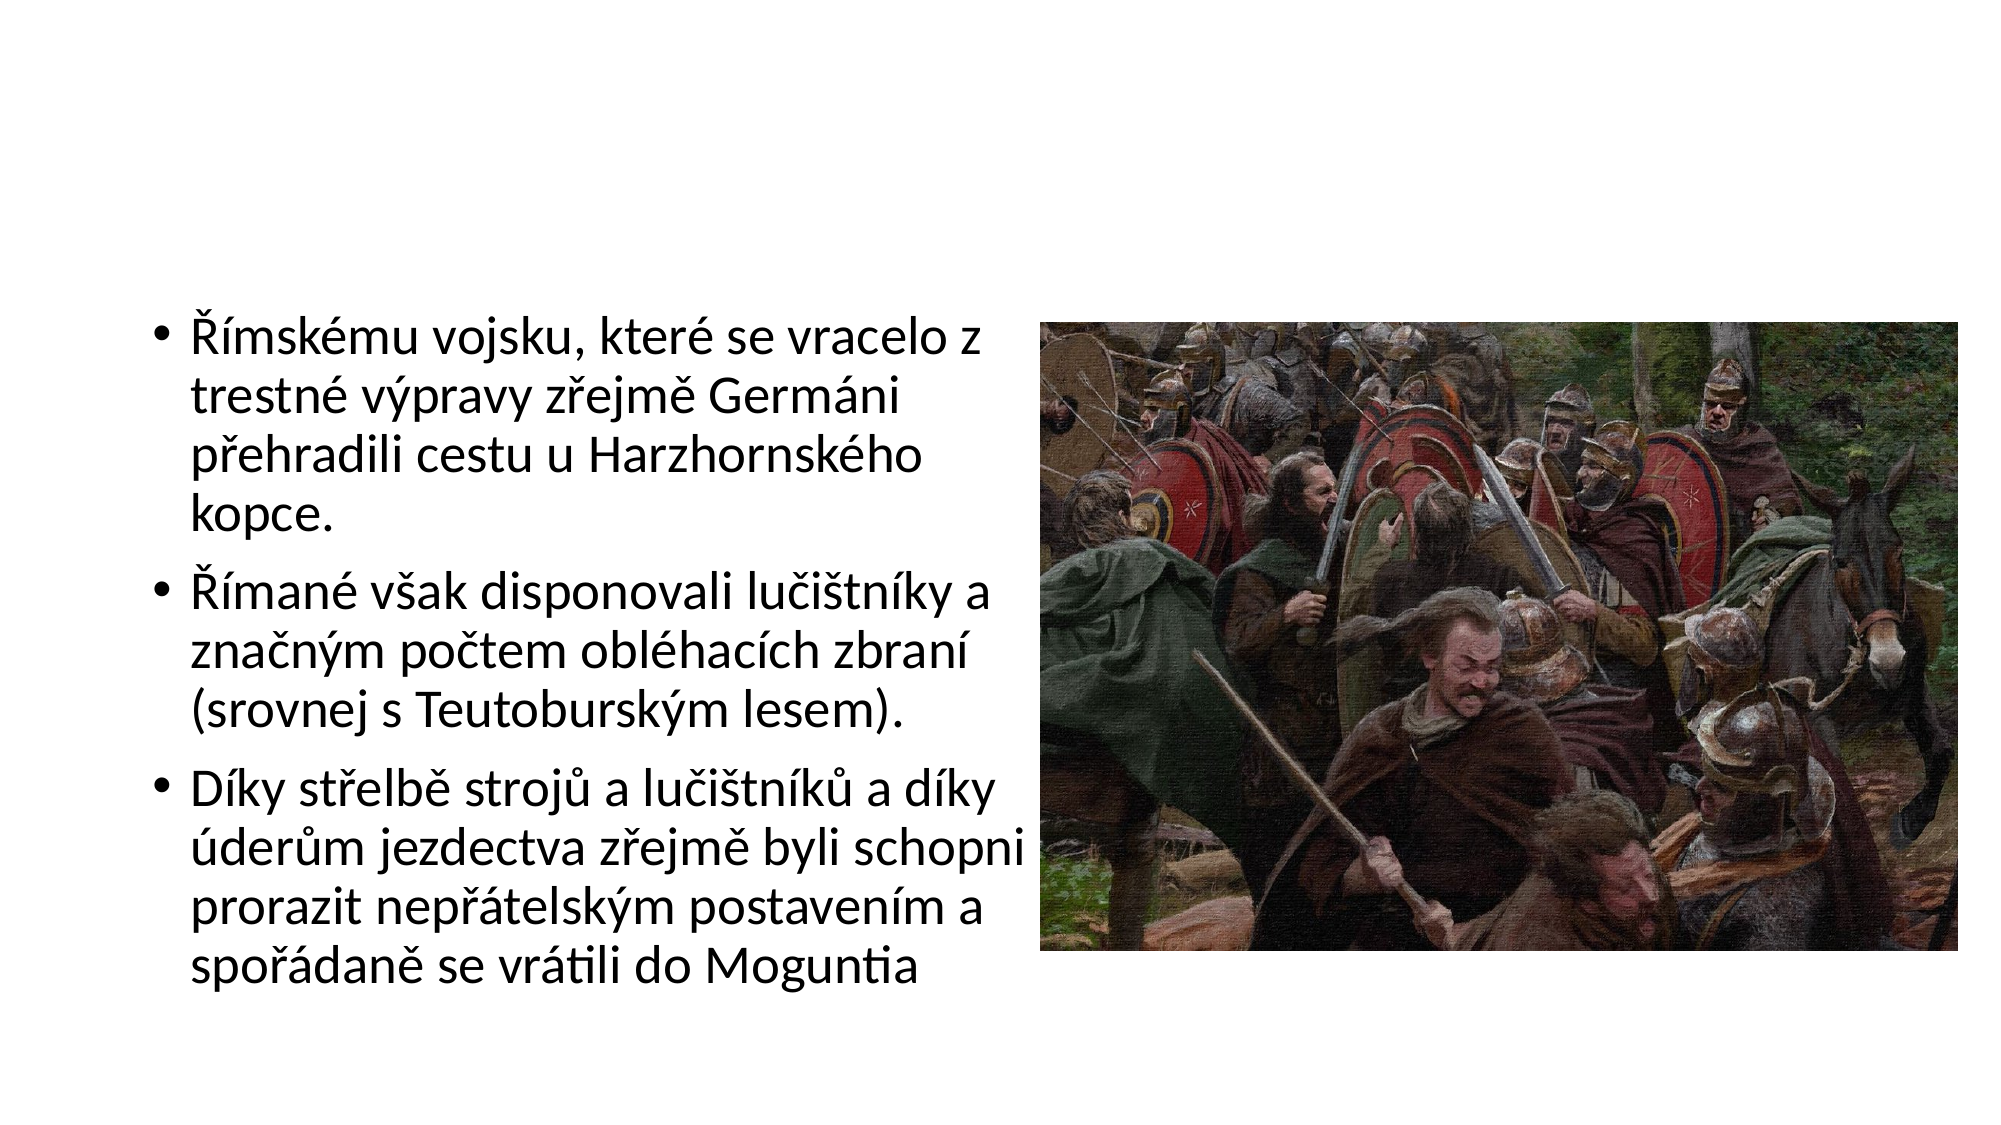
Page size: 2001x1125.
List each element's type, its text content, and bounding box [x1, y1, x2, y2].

picture [1040, 322, 1958, 951]
list Římskému vojsku, které se vracelo z trestné výpravy zřejmě Germáni přehradili cestu u Harzhornského kopce. Římané však disponovali lučištníky a značným počtem obléhacích zbraní (srovnej s Teutoburským lesem). Díky střelbě strojů a lučištníků a díky úderům jezdectva zřejmě byli schopni prorazit nepřátelským postavením a spořádaně se vrátili do Moguntia [137, 299, 1083, 1014]
